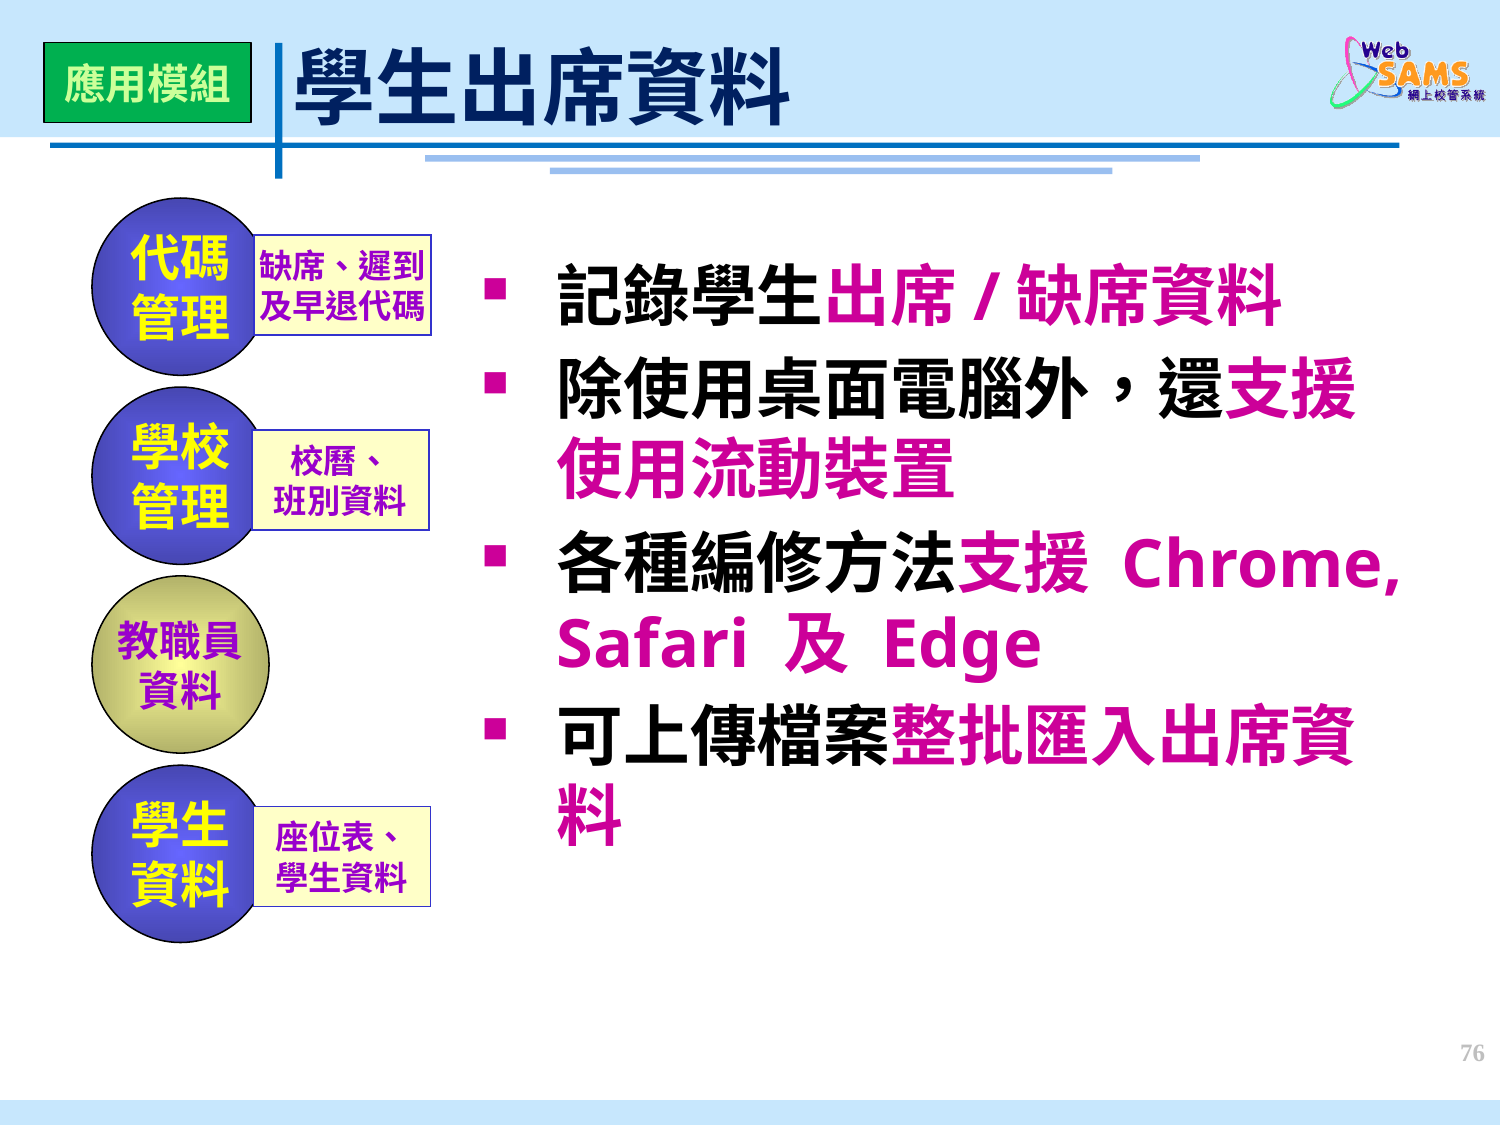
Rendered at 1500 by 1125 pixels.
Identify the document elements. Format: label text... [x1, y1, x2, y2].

text_box 學生出席資料 [277, 26, 831, 144]
text_box 應用模組 [44, 42, 251, 123]
picture [1327, 31, 1493, 120]
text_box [91, 197, 432, 943]
text_box 記錄學生出席/缺席資料 除使用桌面電腦外，還支援使用流動裝置 各種編修方法支援 Chrome, Safari 及 Edge 可上傳檔案整批匯入出席資料 [466, 246, 1436, 955]
slide_number 76 [1258, 1029, 1500, 1105]
